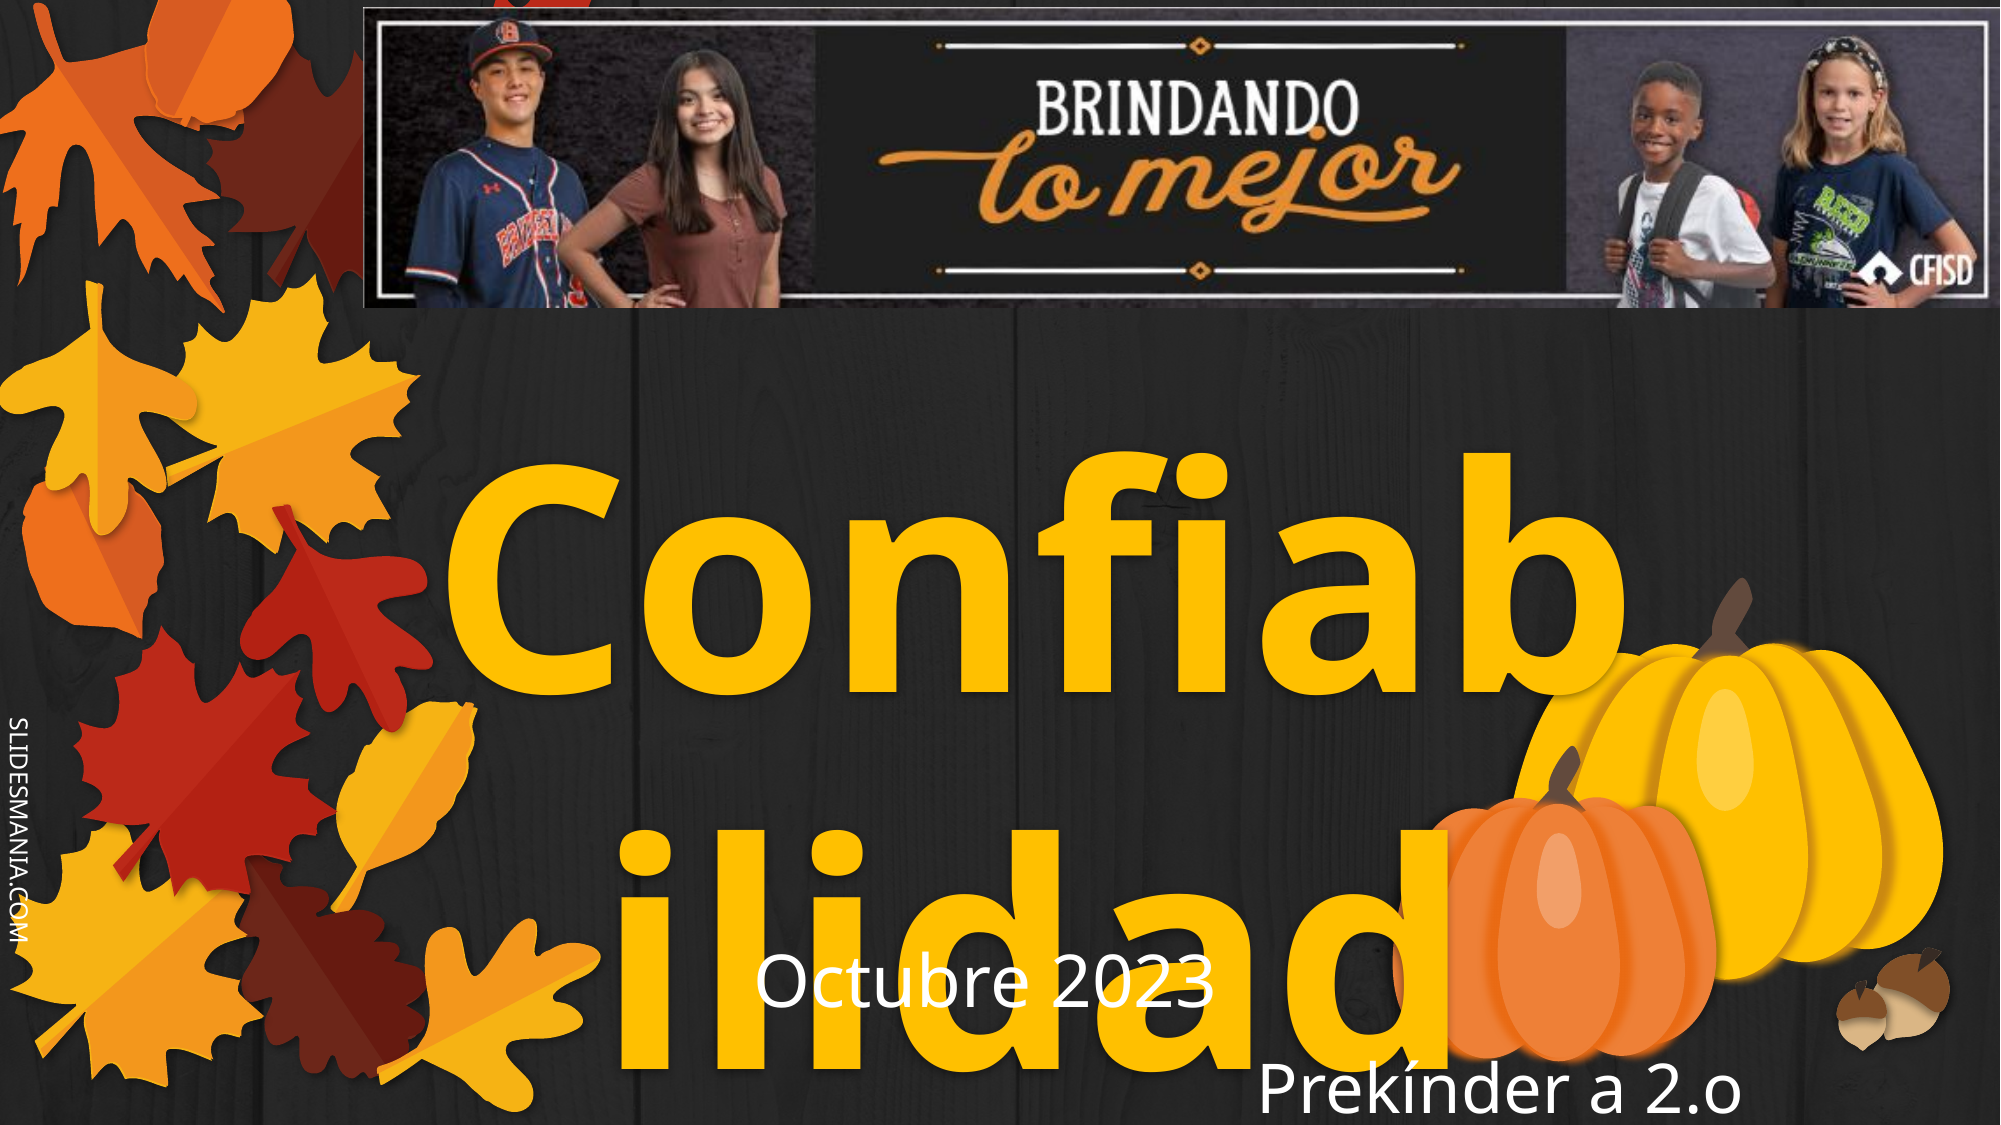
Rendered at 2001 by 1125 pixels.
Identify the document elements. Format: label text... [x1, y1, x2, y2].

picture [363, 7, 2000, 309]
text_box Prekínder a 2.o grado [1241, 1029, 1955, 1125]
subtitle Confiabilidad [387, 357, 1683, 768]
text_box Octubre 2023 [738, 919, 1262, 1037]
